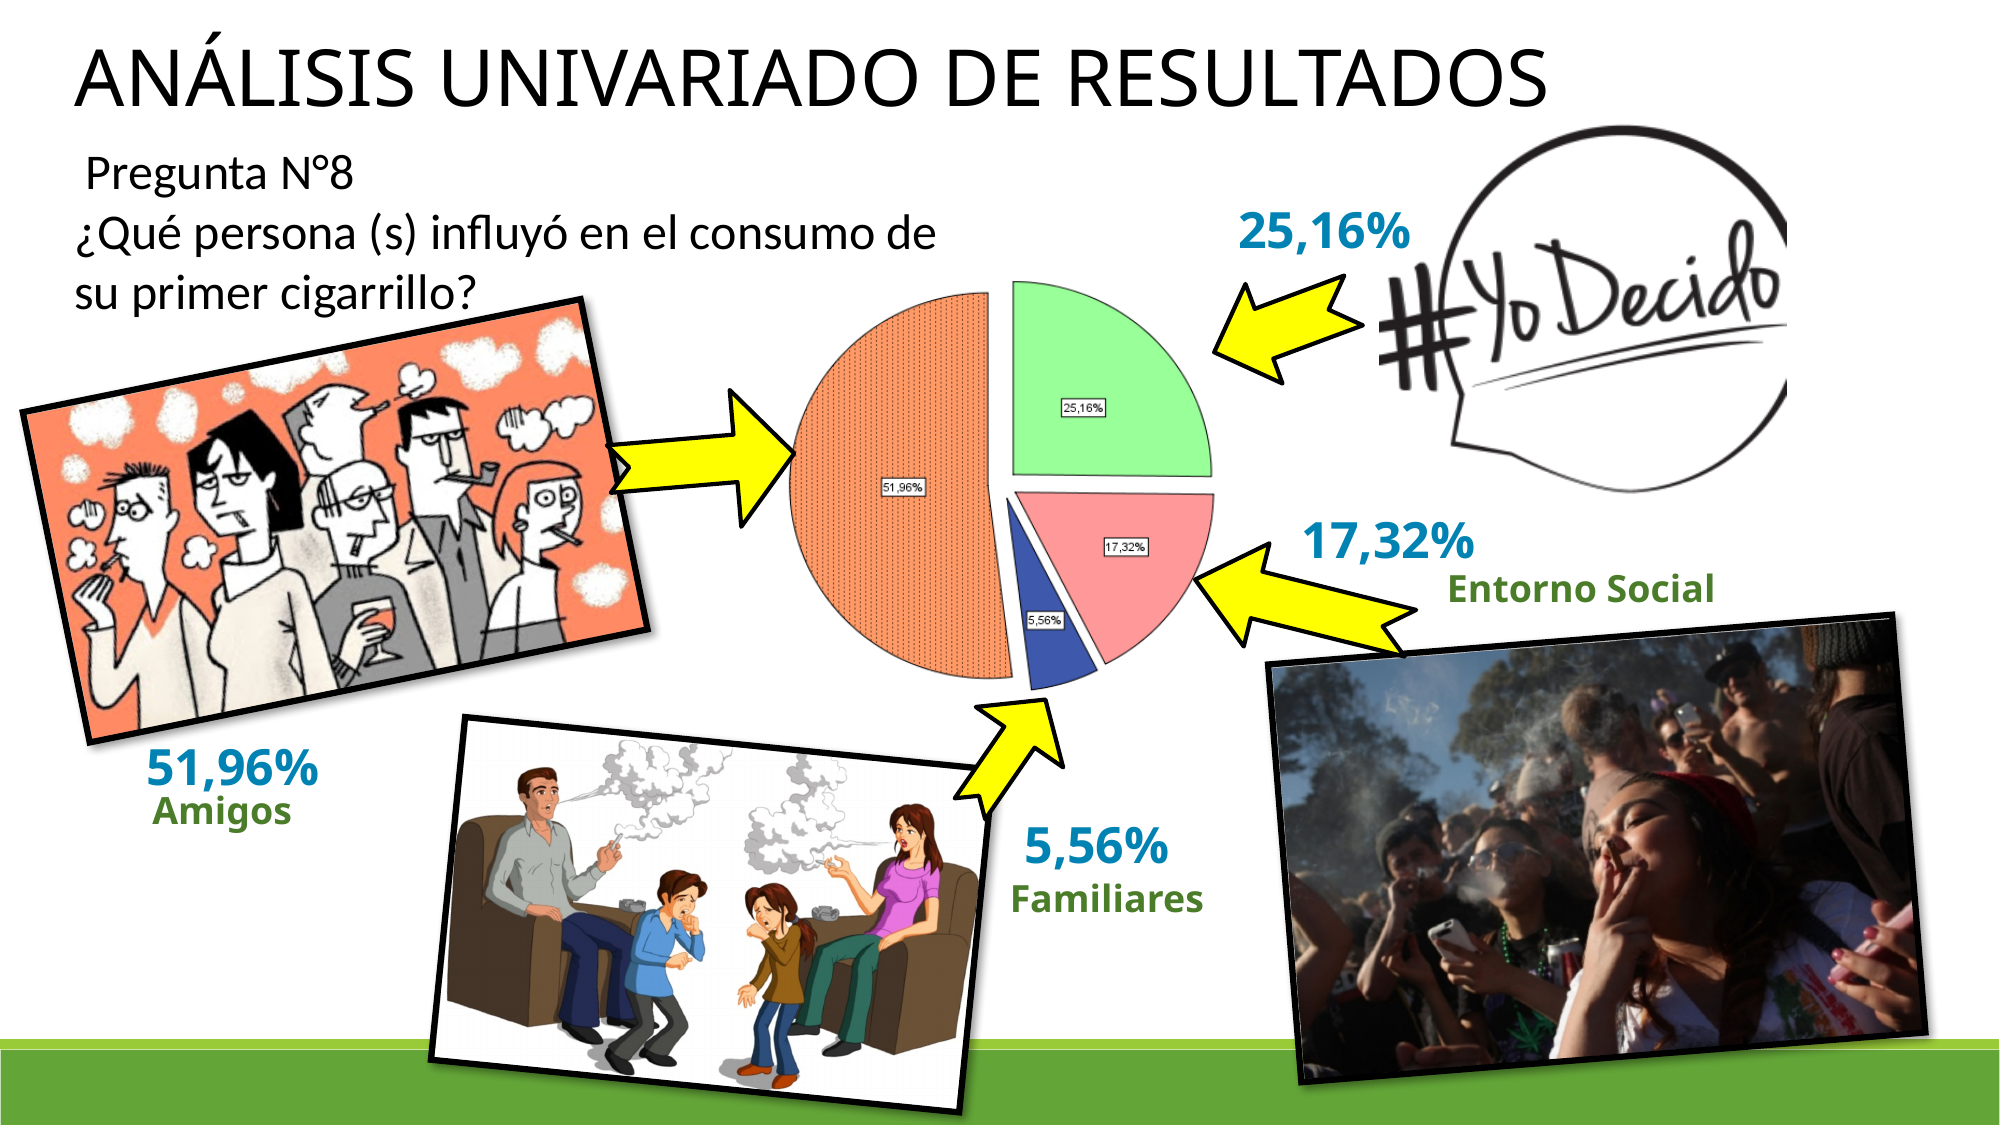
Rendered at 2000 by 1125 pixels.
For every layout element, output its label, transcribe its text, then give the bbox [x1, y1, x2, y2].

picture [1273, 620, 1921, 1078]
text_box 17,32% [1243, 493, 1544, 553]
picture [1379, 101, 1787, 509]
picture [772, 266, 1234, 705]
text_box [627, 388, 769, 529]
text_box 51,96% [77, 720, 388, 780]
picture [1399, 232, 1403, 242]
text_box Pregunta N°8 ¿Qué persona (s) influyó en el consumo de su primer cigarrillo? [59, 131, 965, 327]
text_box ANÁLISIS UNIVARIADO DE RESULTADOS [54, 0, 1721, 133]
text_box 5,56% [983, 798, 1253, 858]
text_box [1243, 553, 1408, 649]
text_box [980, 713, 1066, 798]
picture [435, 721, 981, 1108]
text_box Entorno Social [1408, 558, 1755, 618]
picture [28, 304, 643, 720]
text_box Amigos [93, 779, 352, 840]
text_box 25,16% [1169, 183, 1376, 243]
text_box Familiares [983, 867, 1236, 928]
text_box [1243, 273, 1365, 386]
